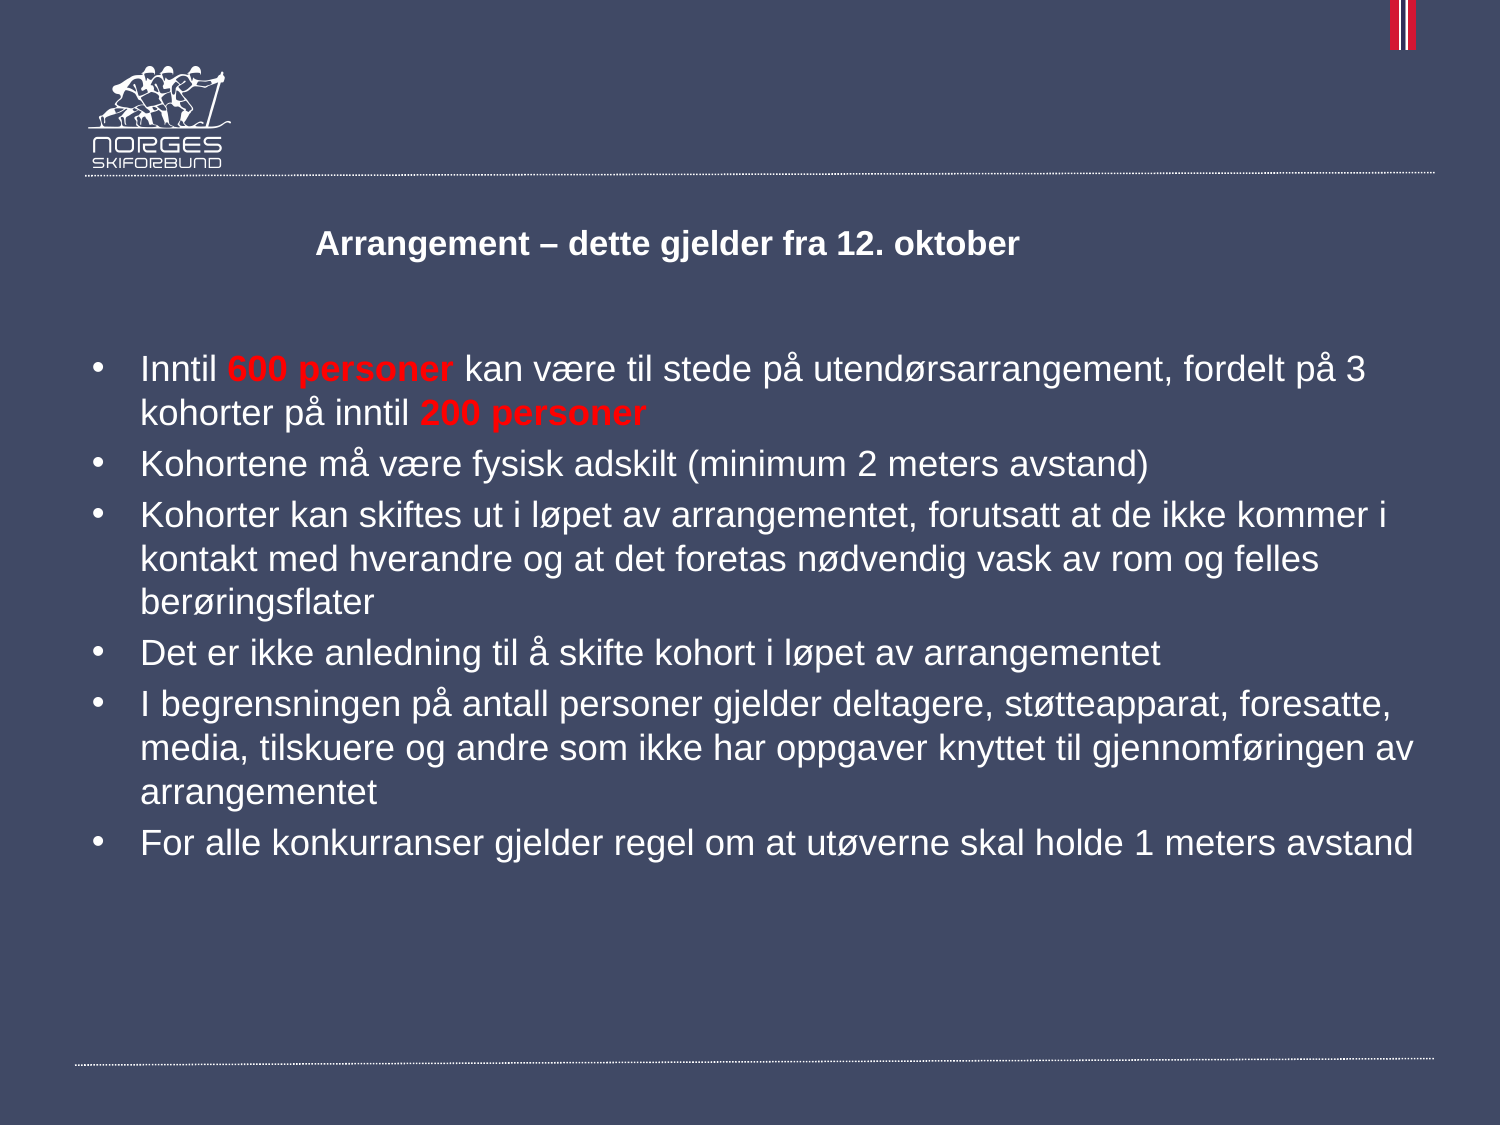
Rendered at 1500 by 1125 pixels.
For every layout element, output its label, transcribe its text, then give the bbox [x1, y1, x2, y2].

list Inntil 600 personer kan være til stede på utendørsarrangement, fordelt på 3 kohorter på inntil 200 personer Kohortene må være fysisk adskilt (minimum 2 meters avstand) Kohorter kan skiftes ut i løpet av arrangementet, forutsatt at de ikke kommer i kontakt med hverandre og at det foretas nødvendig vask av rom og felles berøringsflater Det er ikke anledning til å skifte kohort i løpet av arrangementet I begrensningen på antall personer gjelder deltagere, støtteapparat, foresatte, media, tilskuere og andre som ikke har oppgaver knyttet til gjennomføringen av arrangementet For alle konkurranser gjelder regel om at utøverne skal holde 1 meters avstand [76, 337, 1436, 895]
picture [88, 66, 231, 168]
picture [1390, 0, 1416, 50]
title Arrangement – dette gjelder fra 12. oktober [299, 213, 1436, 271]
